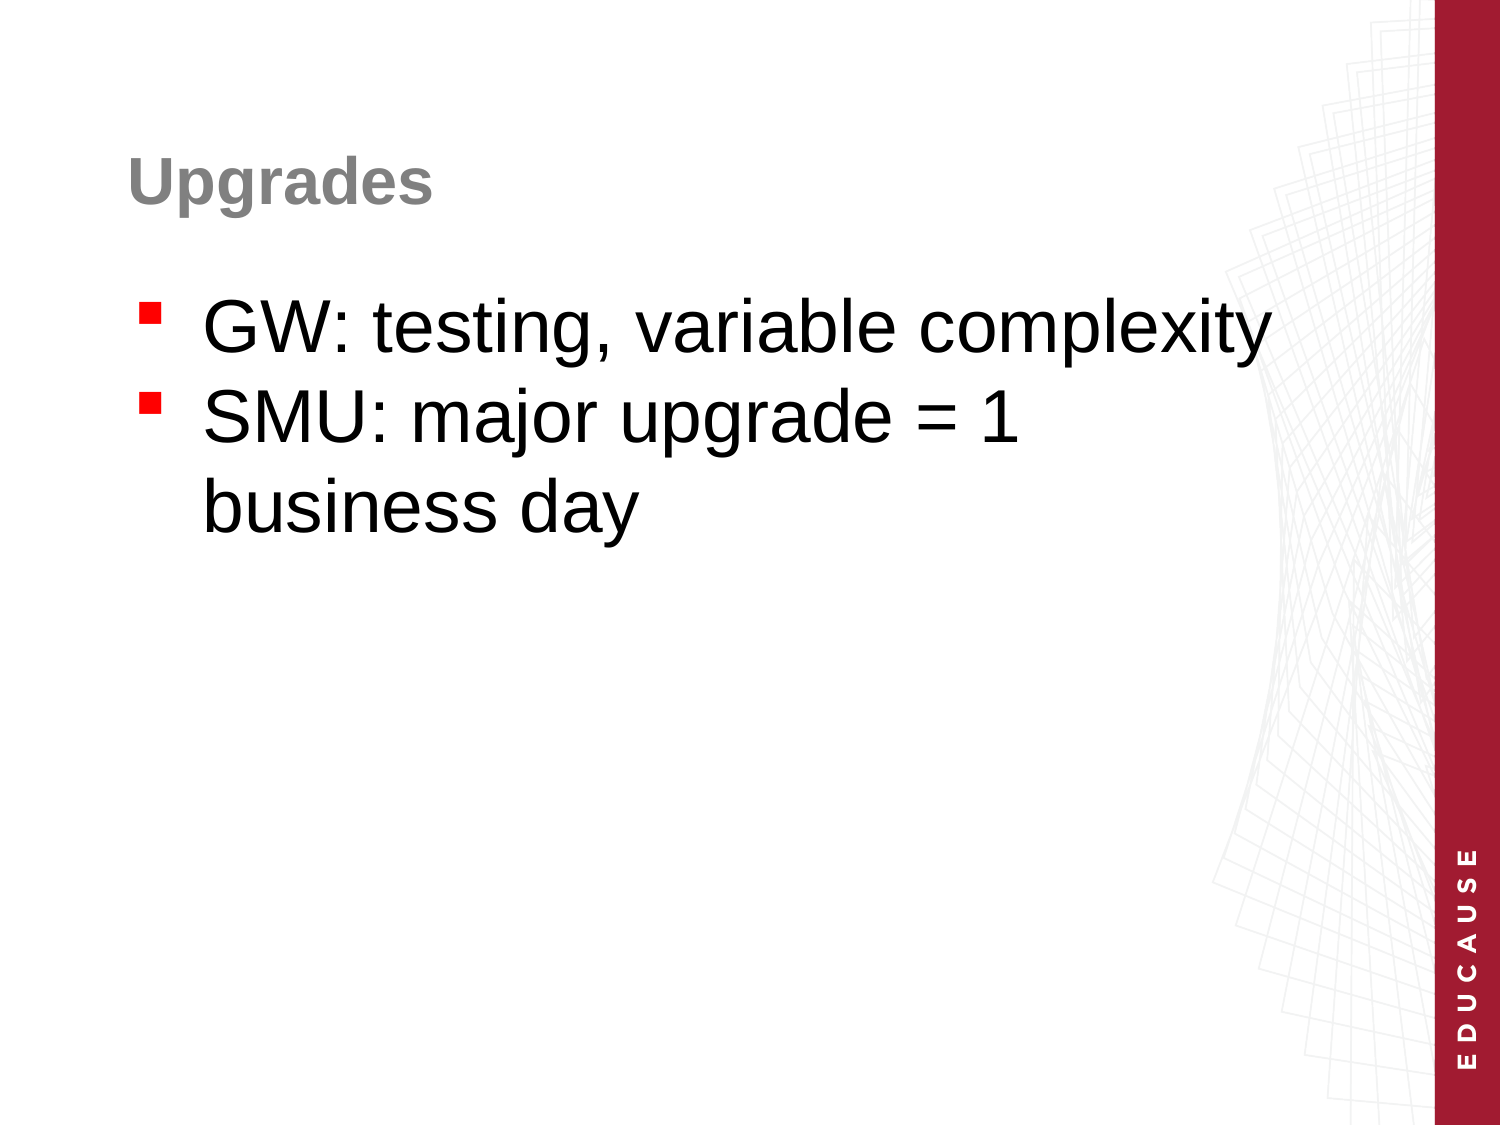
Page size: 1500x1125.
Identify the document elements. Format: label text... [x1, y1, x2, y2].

picture [0, 0, 1500, 1125]
list GW: testing, variable complexity SMU: major upgrade = 1 business day [112, 262, 1325, 1005]
title Upgrades [112, 112, 1325, 233]
